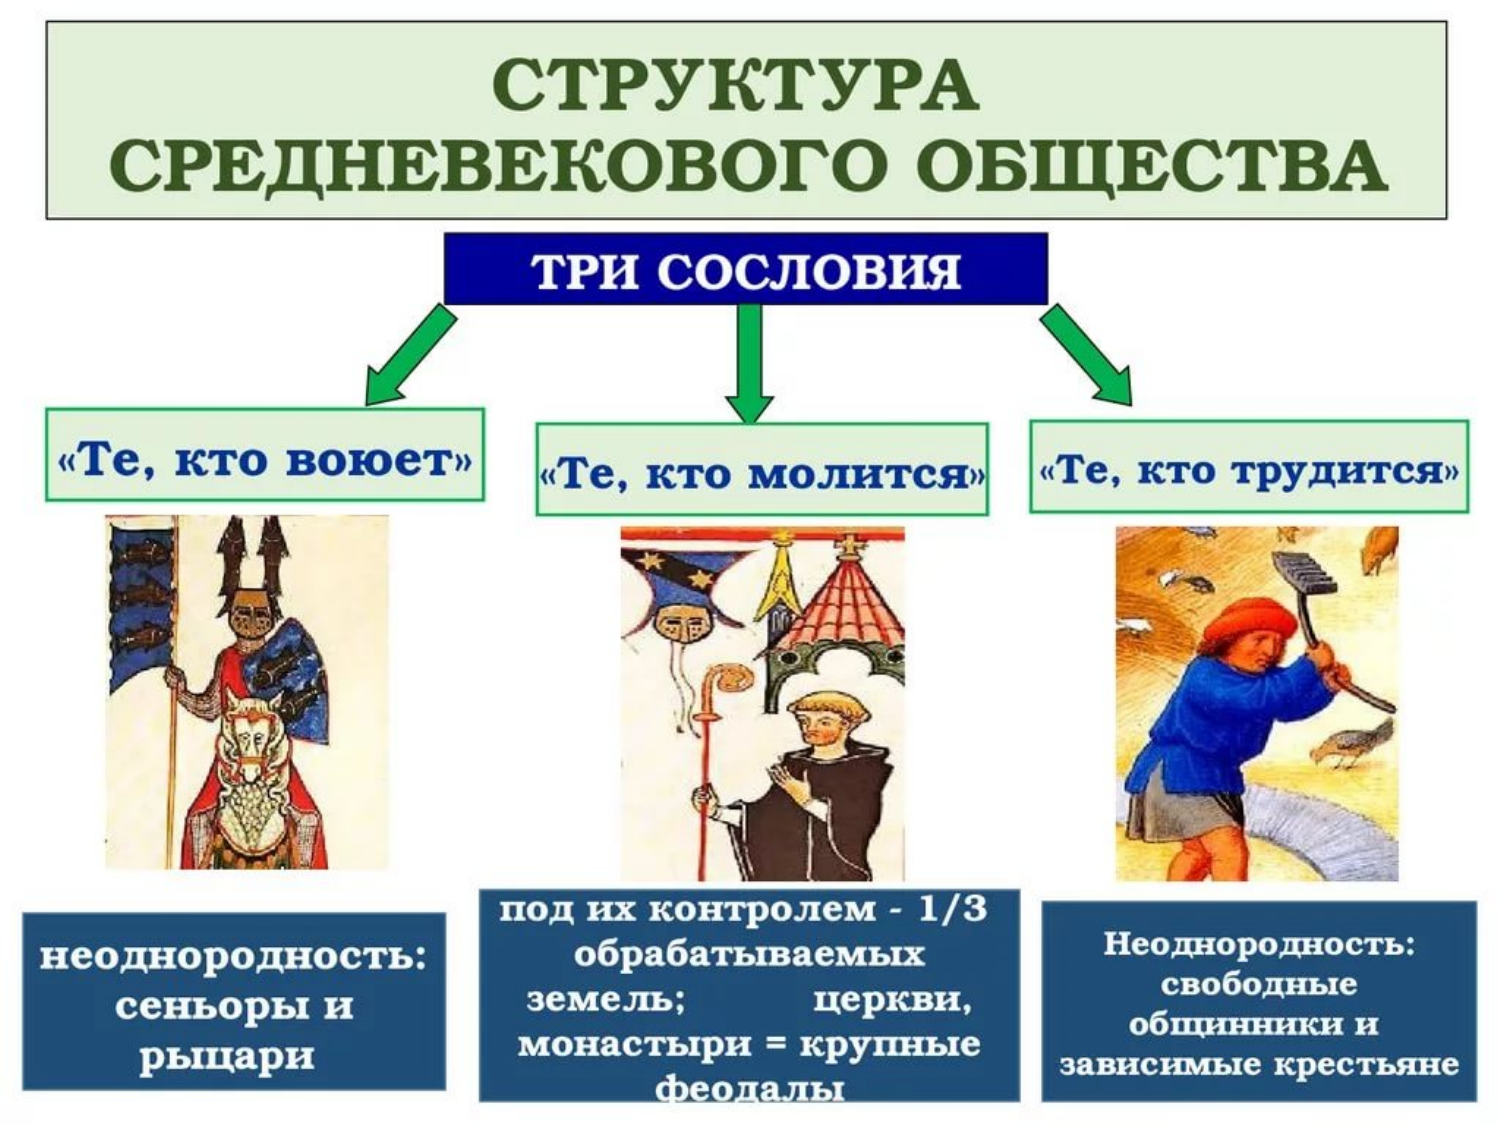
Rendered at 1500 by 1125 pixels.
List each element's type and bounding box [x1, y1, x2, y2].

list [3, 3, 1498, 1120]
